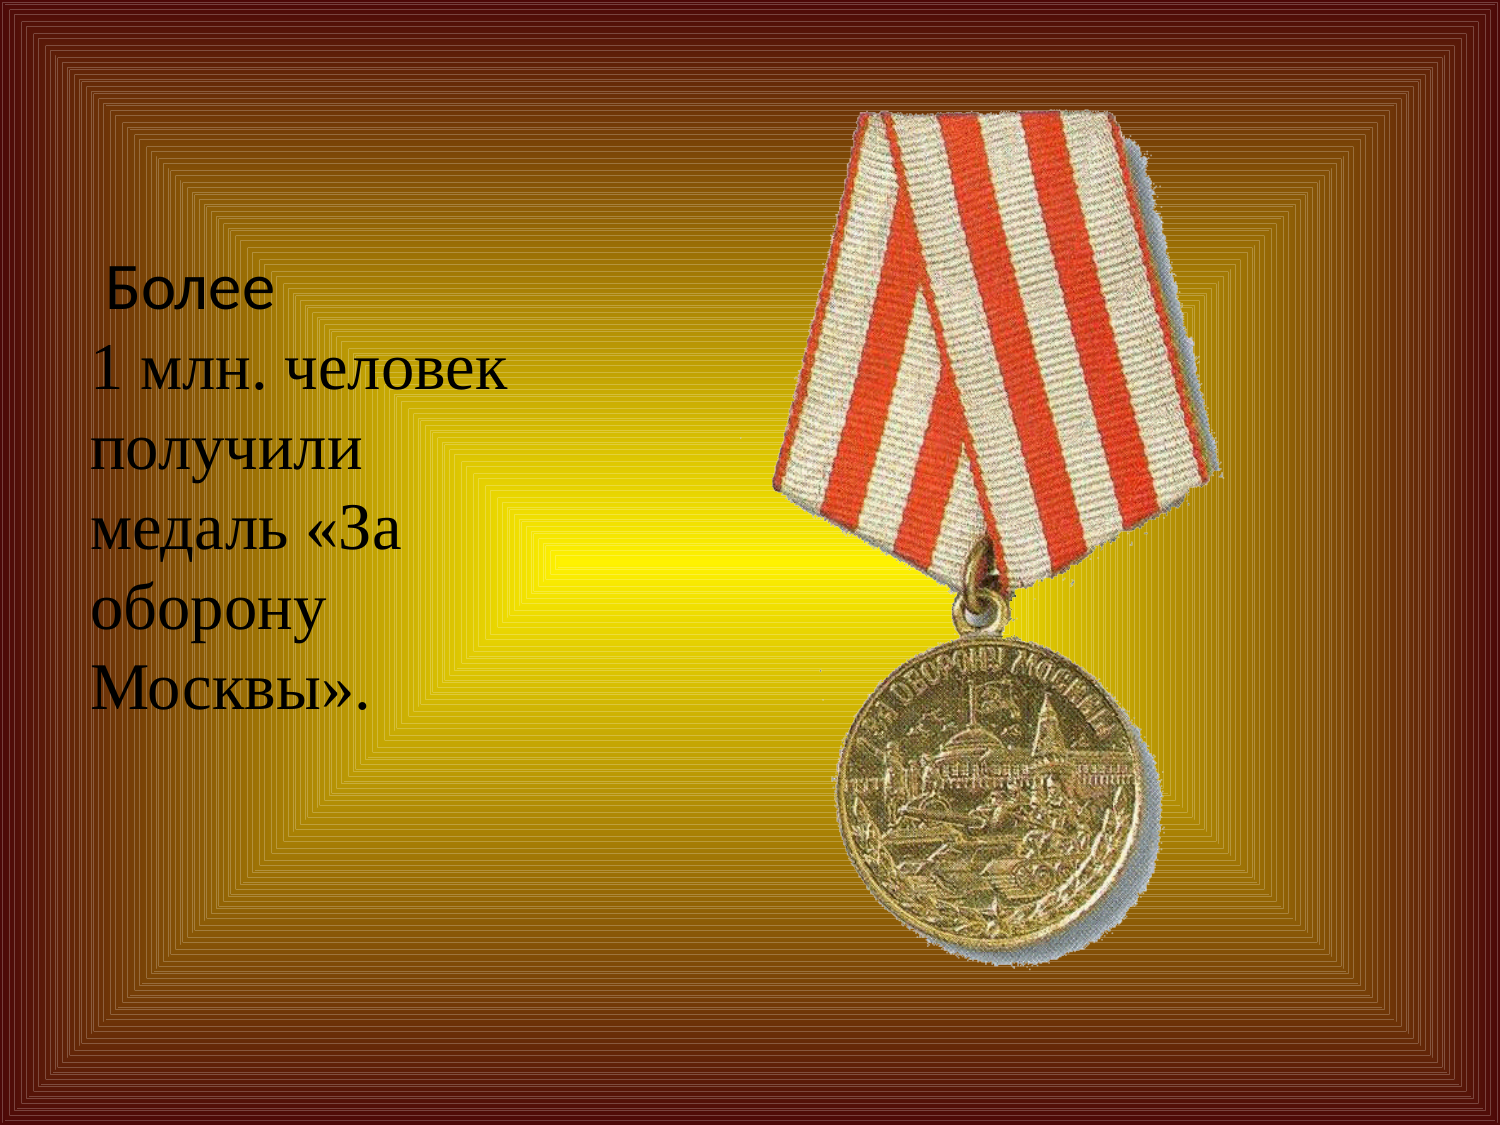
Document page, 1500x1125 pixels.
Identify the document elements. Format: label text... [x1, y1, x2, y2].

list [739, 44, 1272, 1006]
list Более 1 млн. человек получили медаль «За оборону Москвы». [75, 235, 569, 1005]
